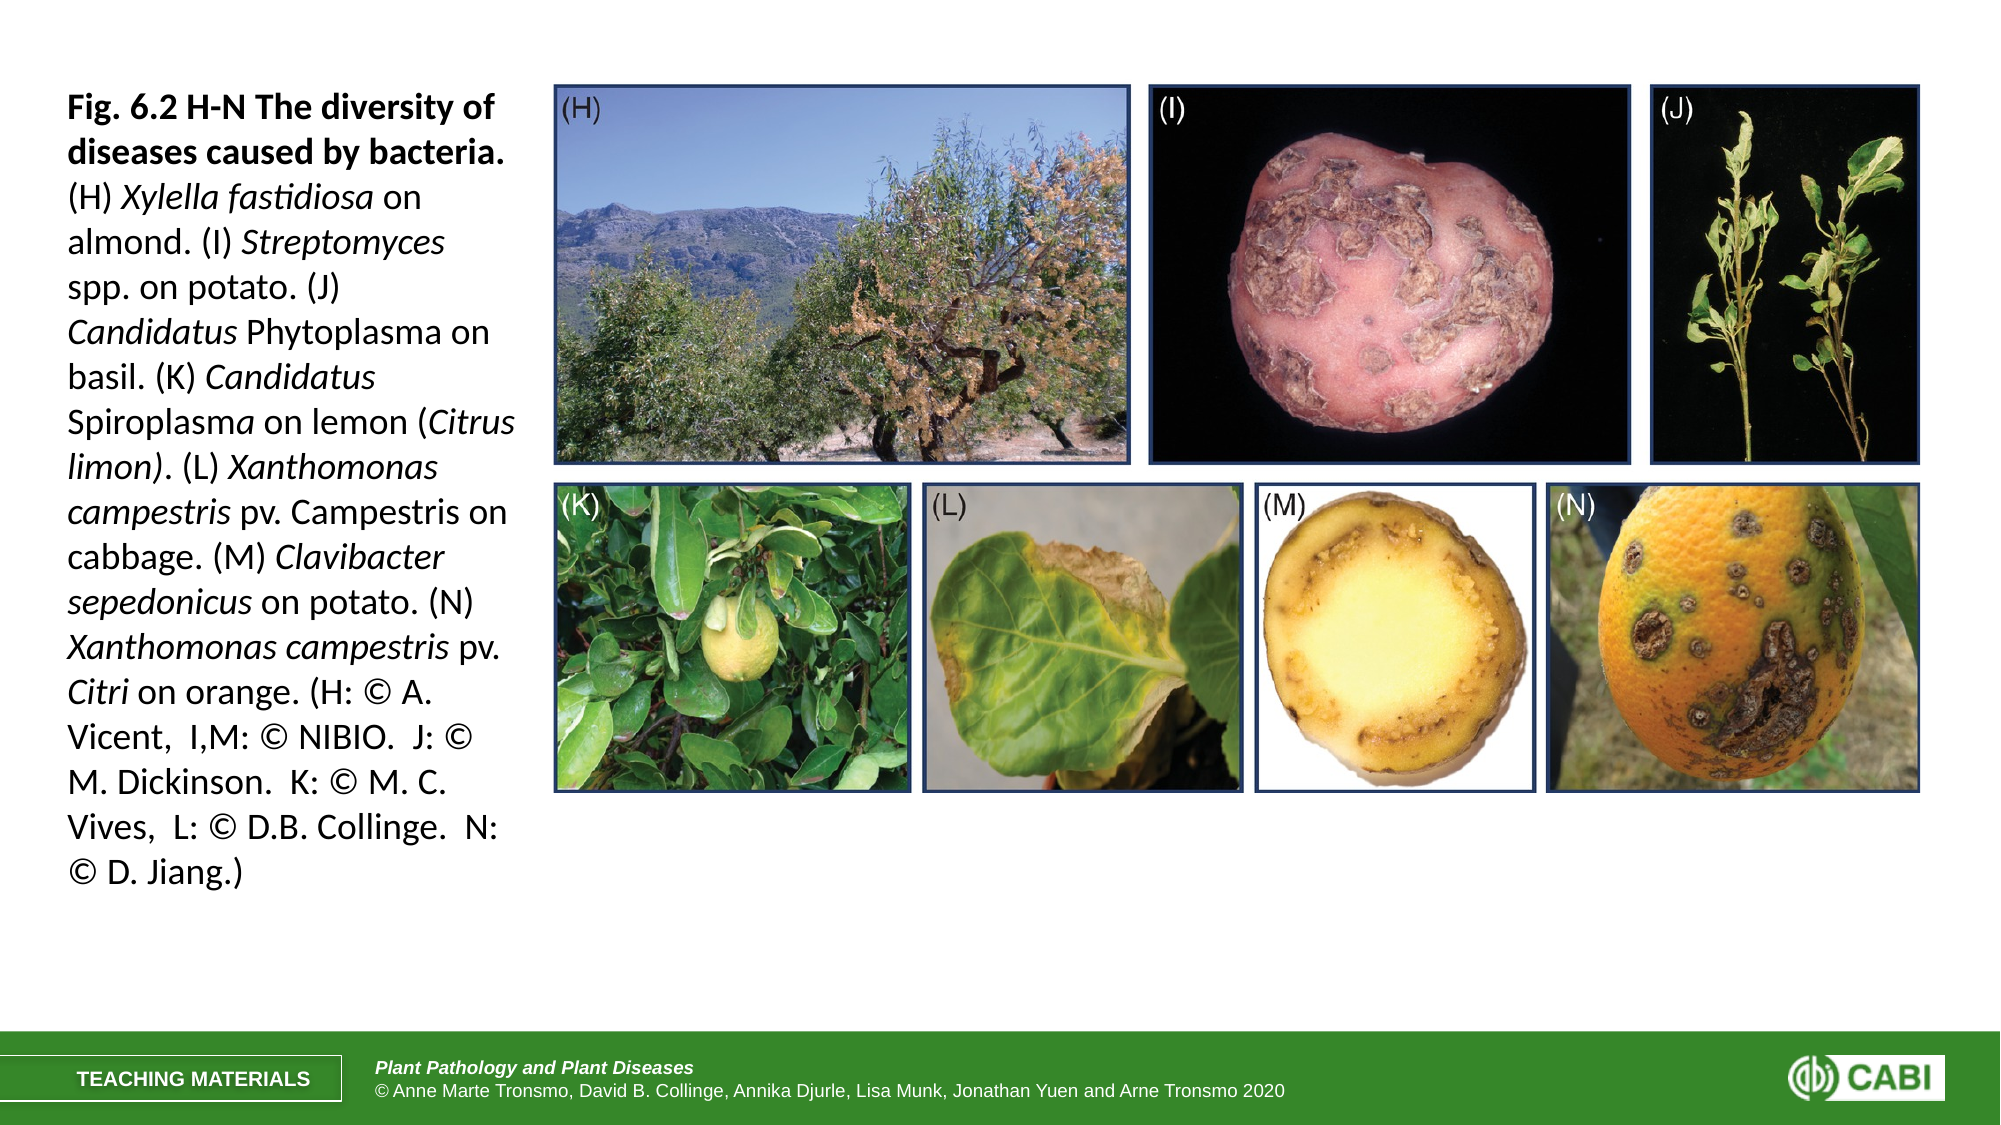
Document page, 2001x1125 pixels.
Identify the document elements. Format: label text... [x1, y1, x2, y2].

text_box Plant Pathology and Plant Diseases © Anne Marte Tronsmo, David B. Collinge, Annika Djurle, Lisa Munk, Jonathan Yuen and Arne Tronsmo 2020 [360, 1048, 1485, 1109]
text_box Fig. 6.2 H-N The diversity of diseases caused by bacteria. (H) Xylella fastidiosa on almond. (I) Streptomyces spp. on potato. (J) Candidatus Phytoplasma on basil. (K) Candidatus Spiroplasma on lemon (Citrus limon). (L) Xanthomonas campestris pv. Campestris on cabbage. (M) Clavibacter sepedonicus on potato. (N) Xanthomonas campestris pv. Citri on orange. (H: © A. Vicent, I,M: © NIBIO. J: © M. Dickinson. K: © M. C. Vives, L: © D.B. Collinge. N: © D. Jiang.) [52, 74, 530, 900]
picture [1788, 1055, 1945, 1101]
picture [553, 74, 1921, 793]
